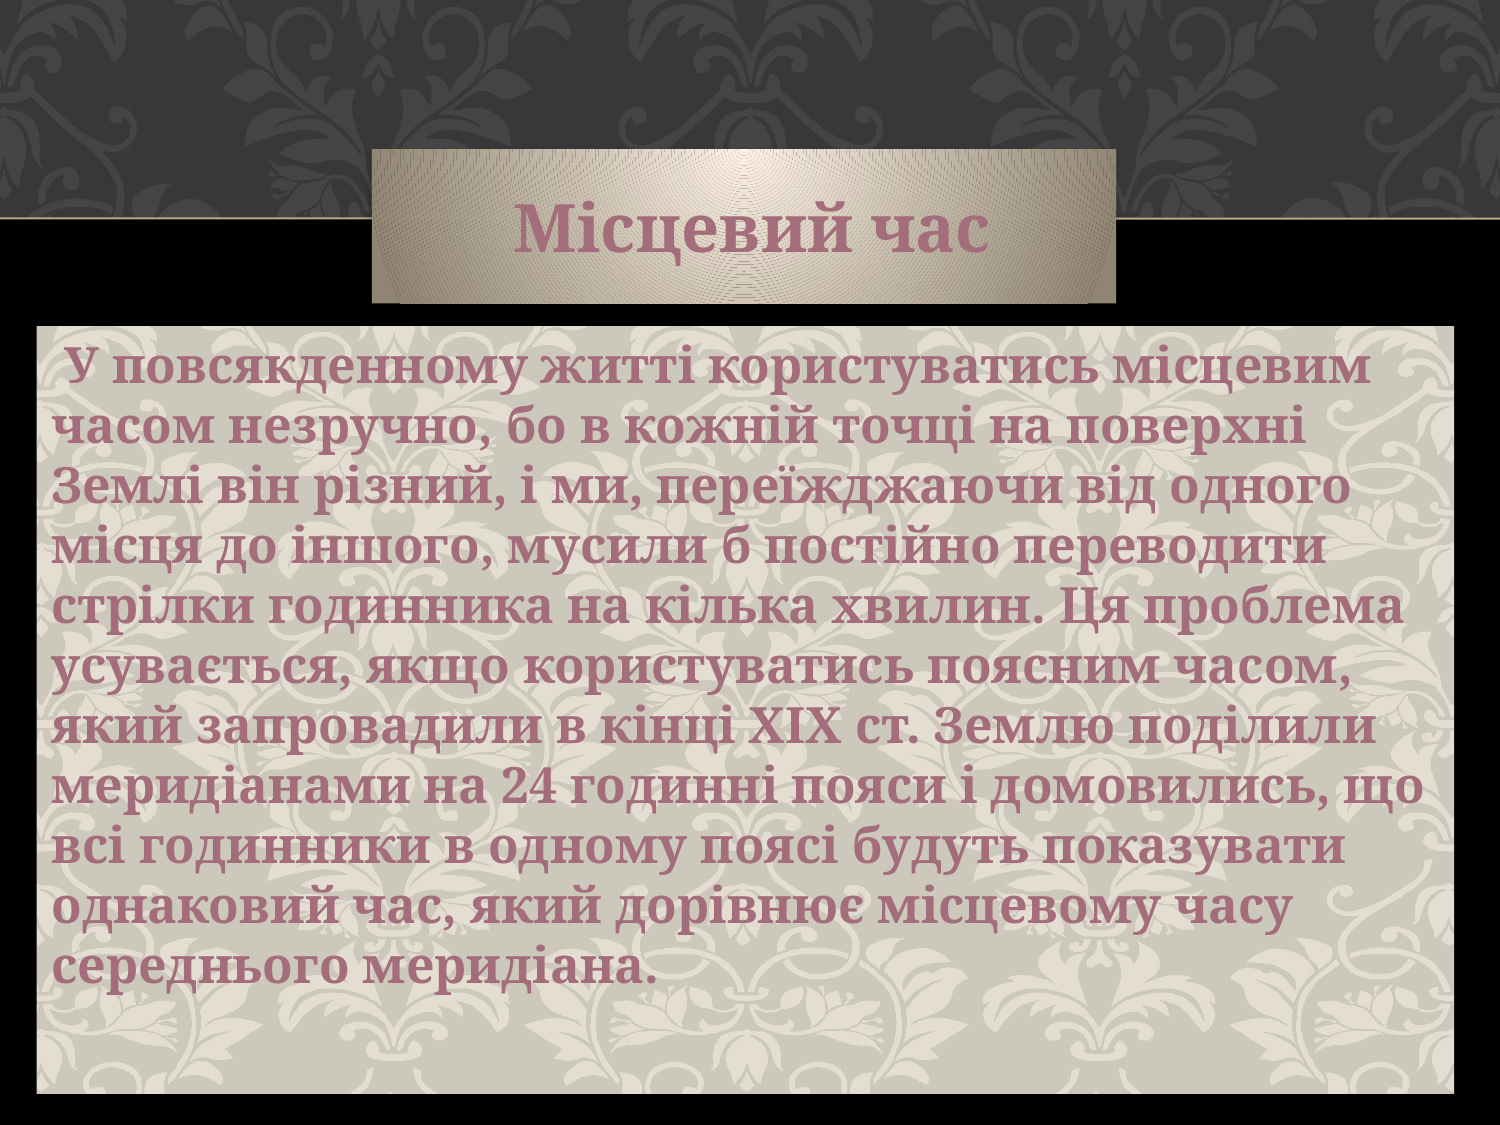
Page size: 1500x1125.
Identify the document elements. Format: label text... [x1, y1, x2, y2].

text_box Місцевий час [371, 149, 1117, 304]
text_box У повсякденному житті користуватись місцевим часом незручно, бо в кожній точці на поверхні Землі він різний, і ми, переїжджаючи від одного місця до іншого, мусили б постійно переводити стрілки годинника на кілька хвилин. Ця проблема усувається, якщо користуватись поясним часом, який запровадили в кінці XIX ст. Землю поділили меридіанами на 24 годинні пояси і домовились, що всі годинники в одному поясі будуть показувати однаковий час, який дорівнює місцевому часу середнього меридіана. [36, 326, 1455, 1094]
